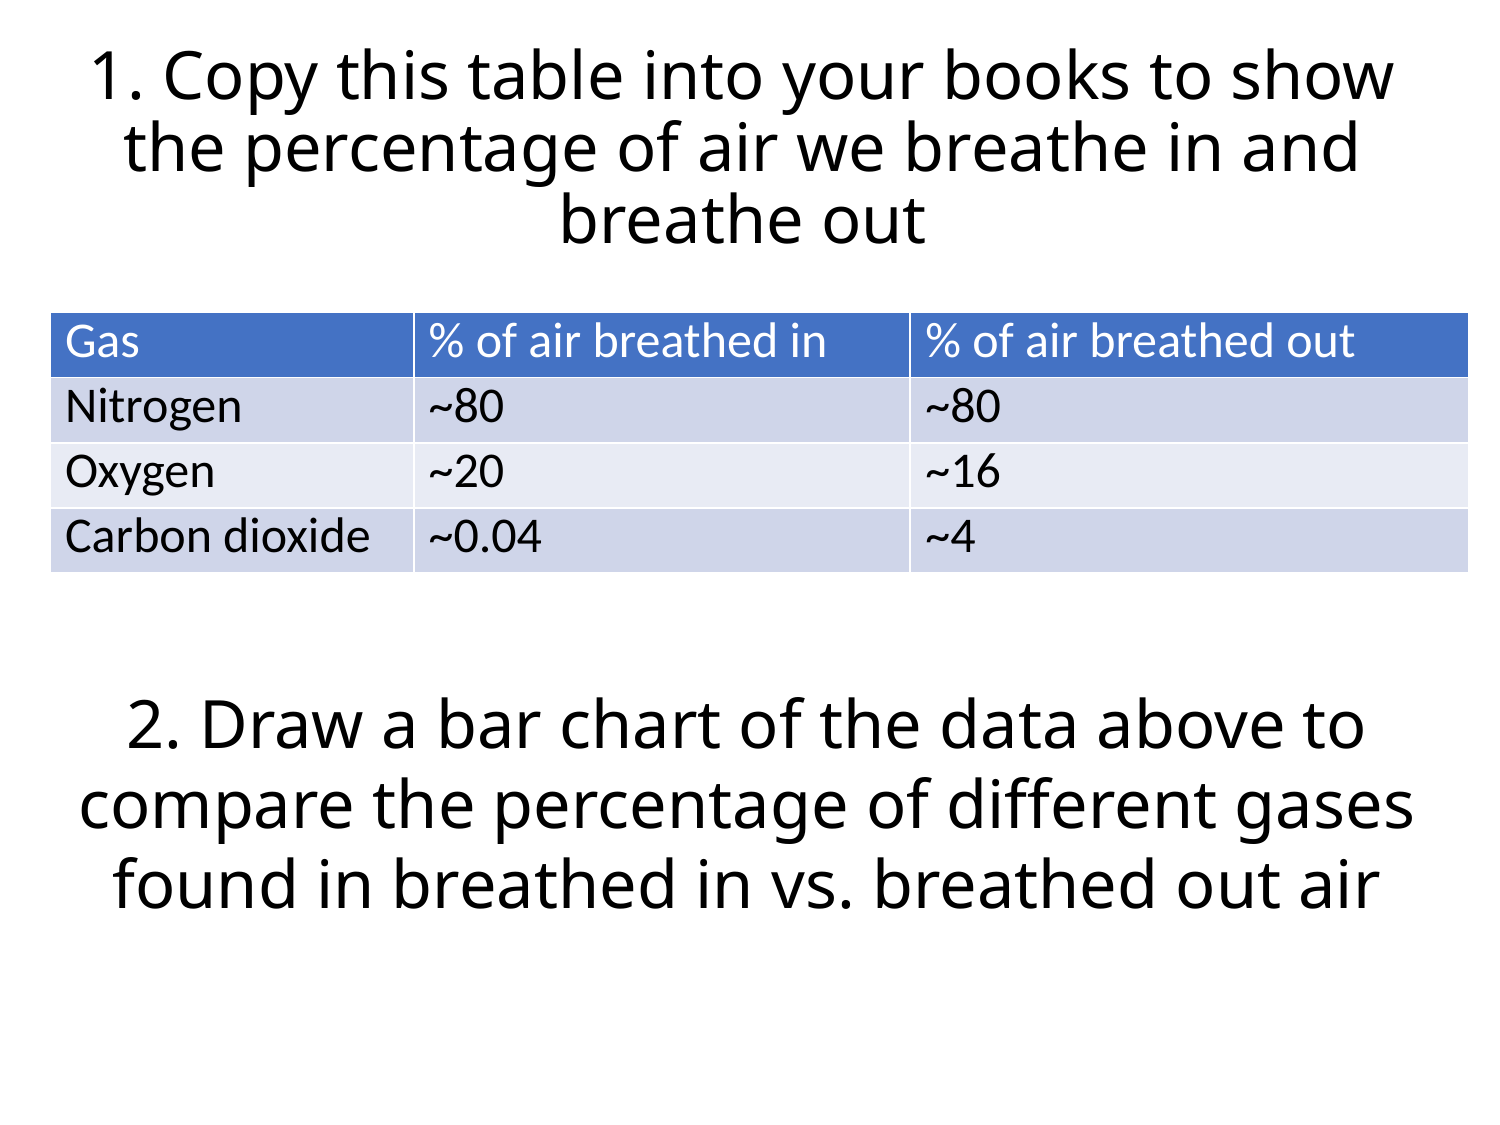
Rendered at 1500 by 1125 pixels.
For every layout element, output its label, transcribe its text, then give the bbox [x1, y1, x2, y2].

table_header % of air breathed in [415, 313, 909, 377]
table_cell Carbon dioxide [51, 509, 413, 572]
table_cell ~0.04 [415, 509, 909, 572]
table_cell ~4 [911, 509, 1468, 572]
table_cell ~80 [415, 378, 909, 442]
text_box 2. Draw a bar chart of the data above to compare the percentage of different gases found in breathed in vs. breathed out air [50, 674, 1445, 930]
table_cell ~20 [415, 444, 909, 507]
table_header % of air breathed out [911, 313, 1468, 377]
table_cell Oxygen [51, 444, 413, 507]
table_header Gas [51, 313, 413, 377]
table_cell ~16 [911, 444, 1468, 507]
table_cell Nitrogen [51, 378, 413, 442]
table_cell ~80 [911, 378, 1468, 442]
list 1. Copy this table into your books to show the percentage of air we breathe in and breathe out [27, 33, 1459, 297]
